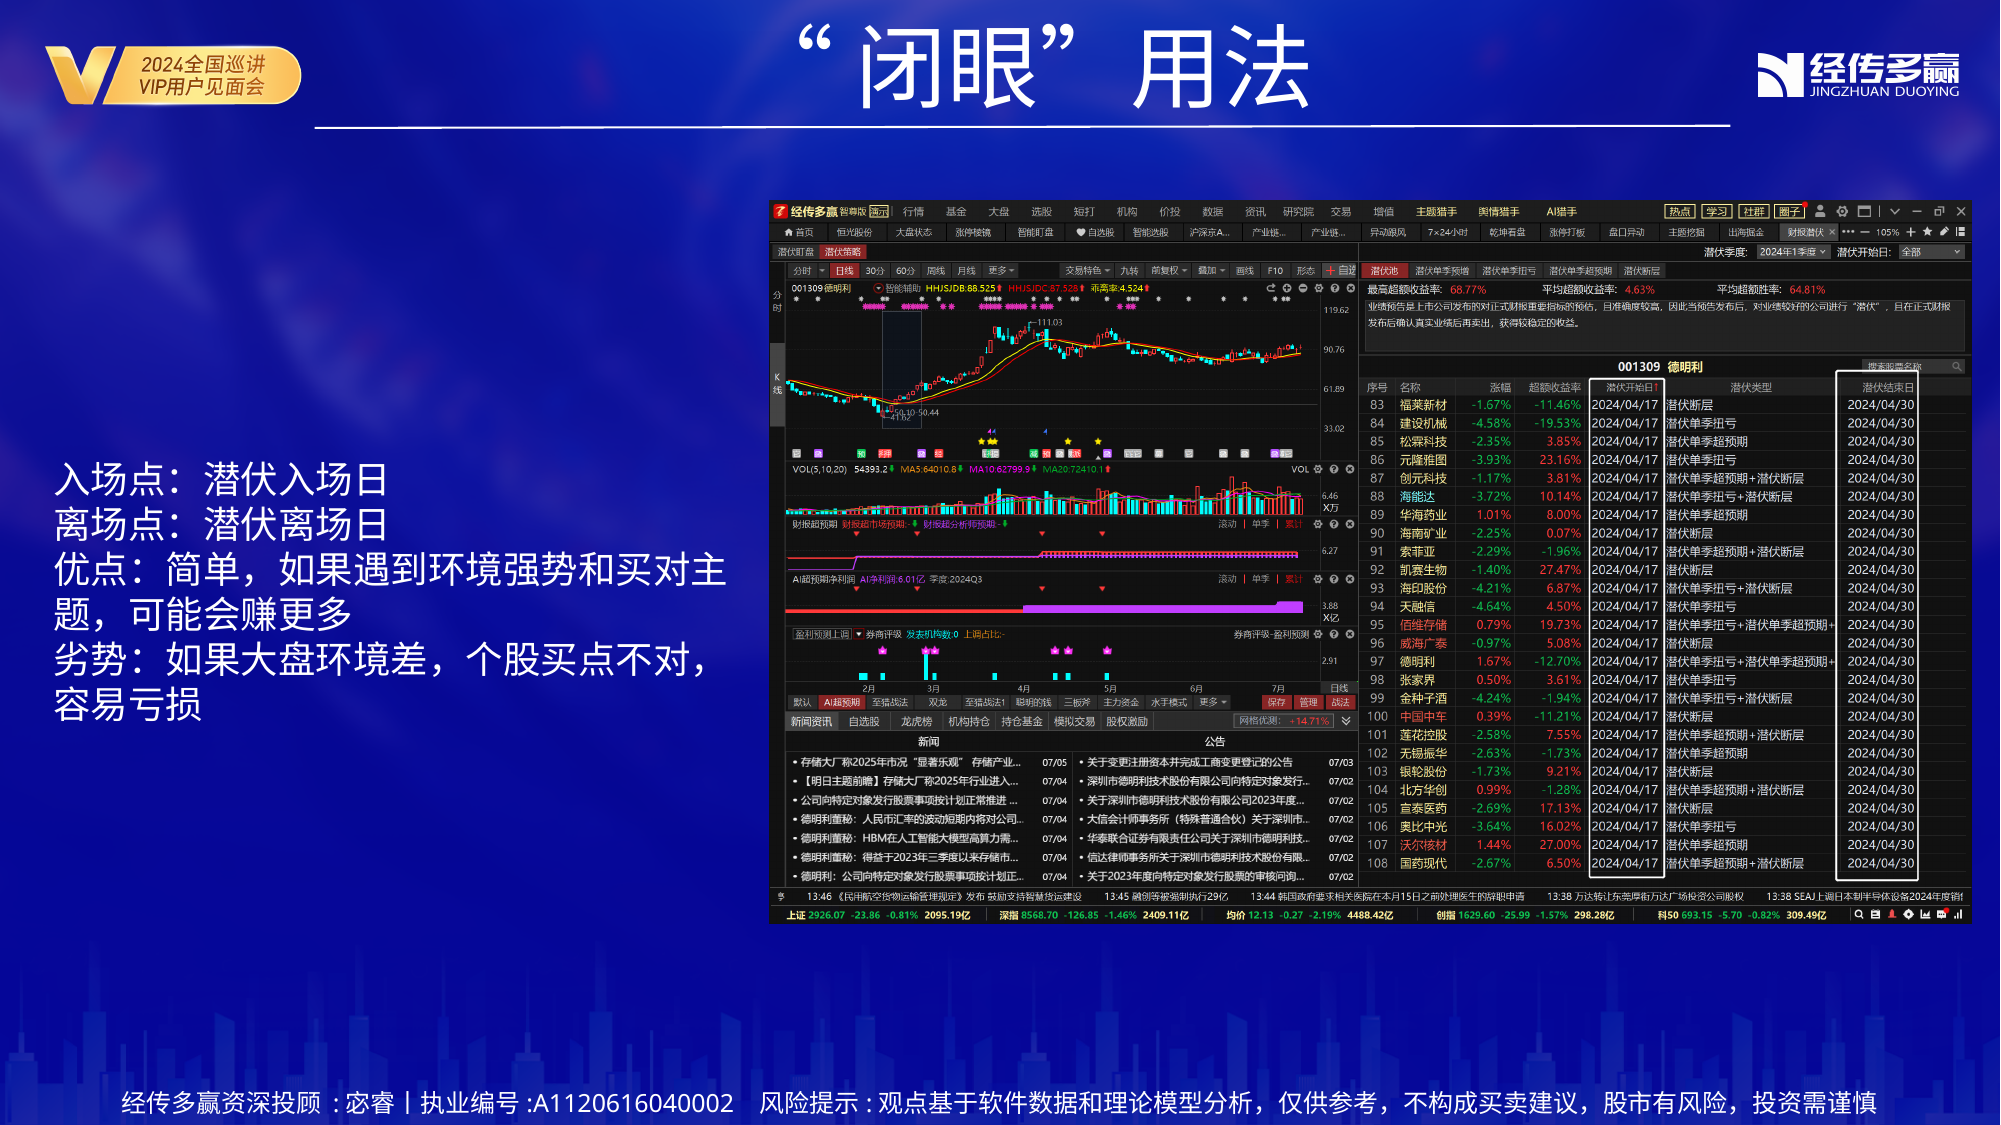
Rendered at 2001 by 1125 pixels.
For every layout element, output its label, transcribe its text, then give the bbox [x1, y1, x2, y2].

text_box “闭眼”用法 [400, 2, 1657, 128]
text_box 入场点：潜伏入场日 离场点：潜伏离场日 优点：简单，如果遇到环境强势和买对主题，可能会赚更多 劣势：如果大盘环境差，个股买点不对，容易亏损 [38, 448, 756, 734]
text_box 经传多赢资深投顾 :宓睿丨执业编号:A1120616040002 风险提示:观点基于软件数据和理论模型分析，仅供参考，不构成买卖建议，股市有风险，投资需谨慎 [102, 1079, 1898, 1125]
picture [0, 0, 2000, 1125]
